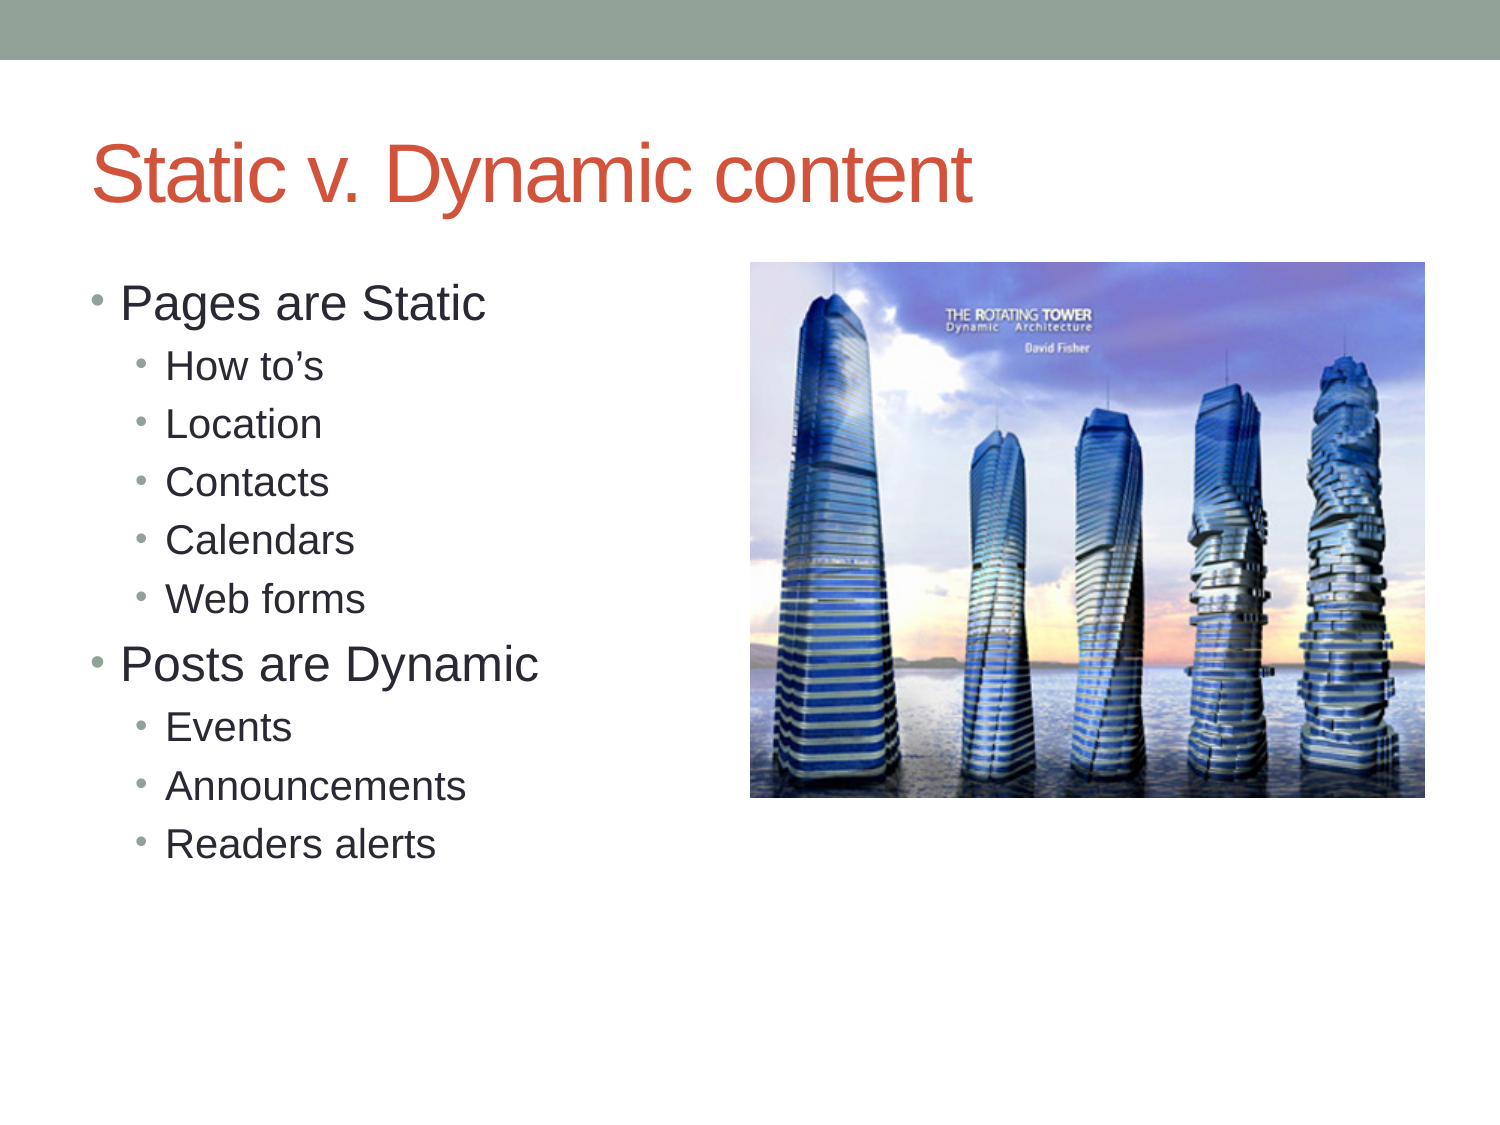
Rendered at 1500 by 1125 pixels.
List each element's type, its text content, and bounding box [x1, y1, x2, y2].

list Pages are Static How to’s Location Contacts Calendars Web forms Posts are Dynamic Events Announcements Readers alerts [75, 262, 1425, 1063]
picture [749, 262, 1426, 799]
title Static v. Dynamic content [75, 87, 1425, 250]
